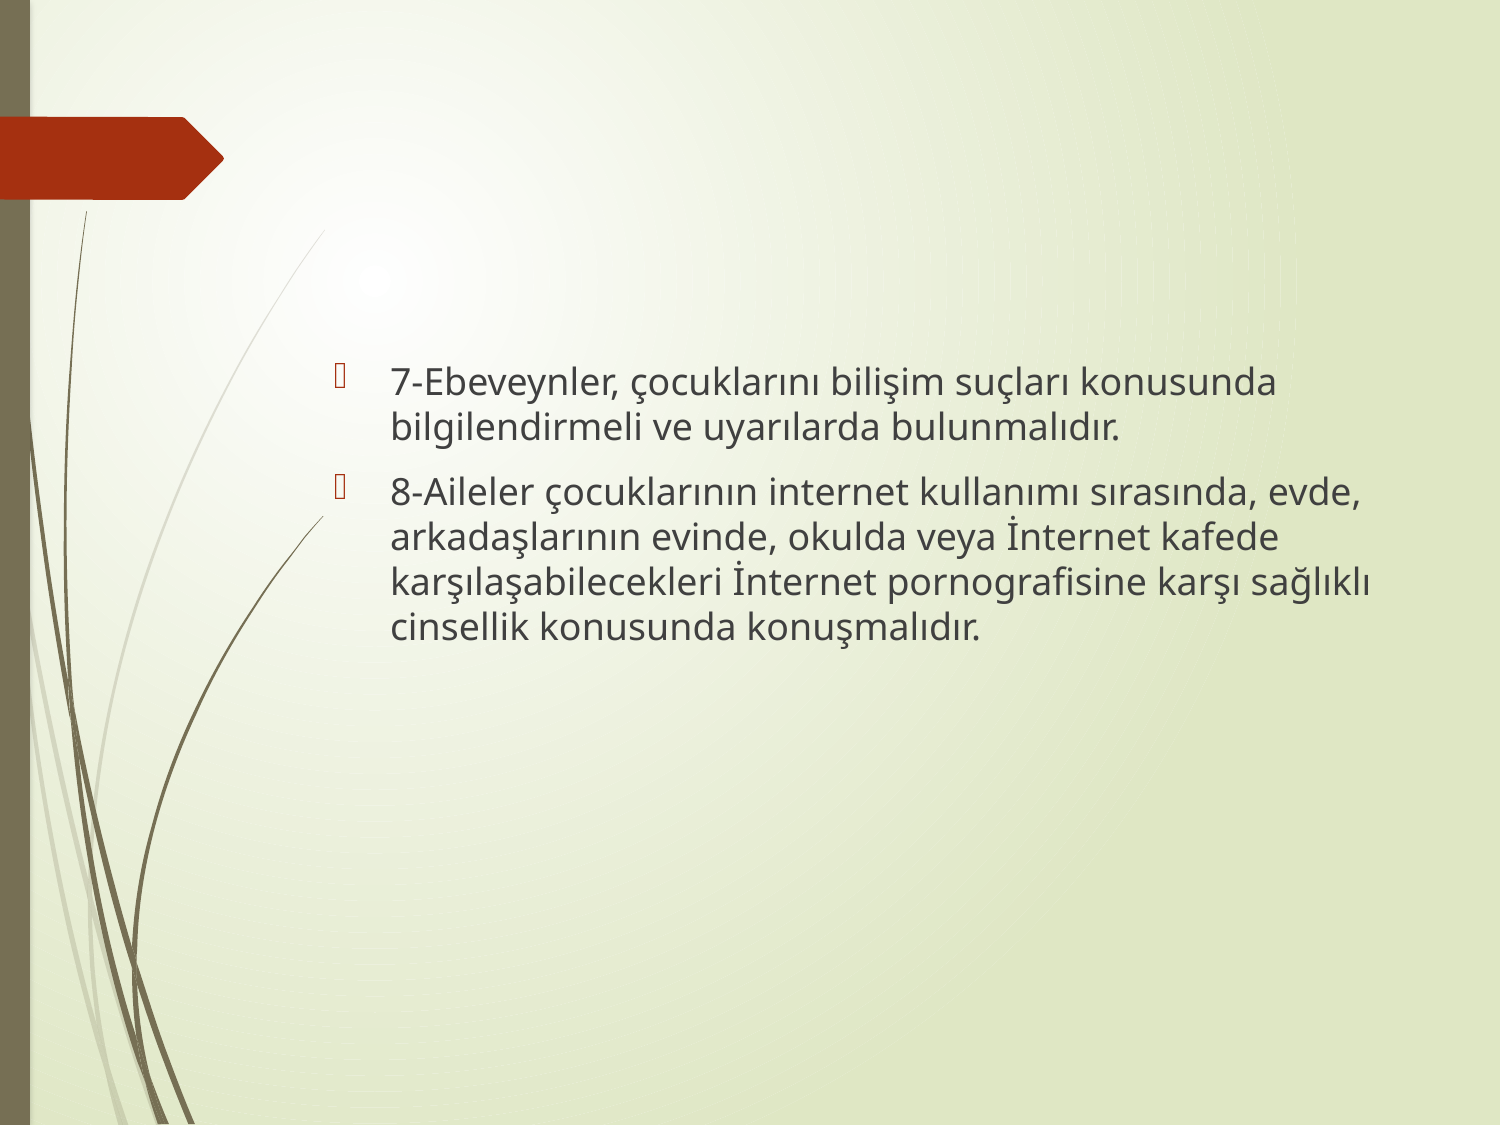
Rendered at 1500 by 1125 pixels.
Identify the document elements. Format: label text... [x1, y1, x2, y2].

list 7-Ebeveynler, çocuklarını bilişim suçları konusunda bilgilendirmeli ve uyarılarda bulunmalıdır. 8-Aileler çocuklarının internet kullanımı sırasında, evde, arkadaşlarının evinde, okulda veya İnternet kafede karşılaşabilecekleri İnternet pornografisine karşı sağlıklı cinsellik konusunda konuşmalıdır. [318, 350, 1400, 970]
